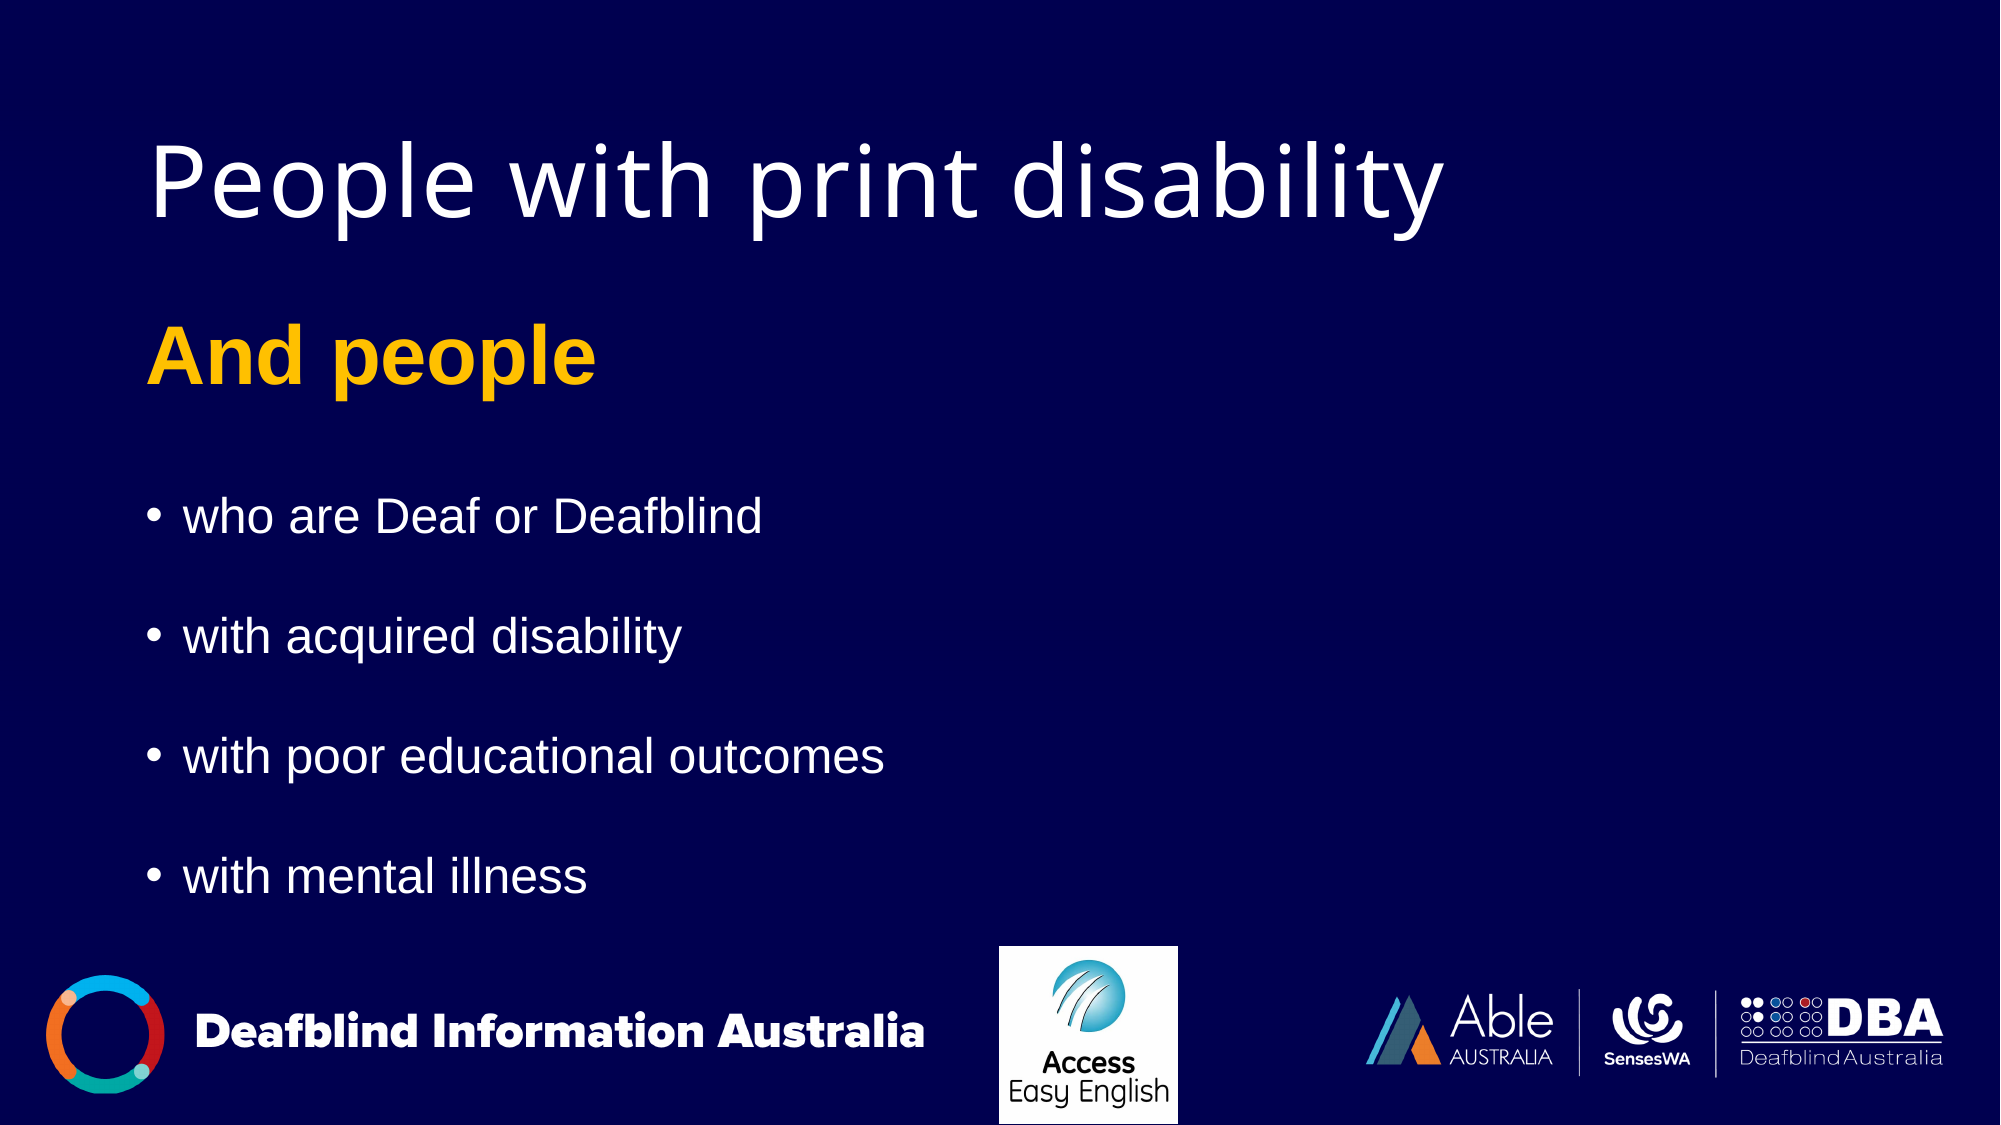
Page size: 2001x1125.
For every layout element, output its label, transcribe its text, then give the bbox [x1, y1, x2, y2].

title People with print disability [132, 76, 1829, 294]
picture [0, 0, 2000, 1125]
text_box And people [130, 294, 1867, 409]
text_box who are Deaf or Deafblind with acquired disability with poor educational outcomes with mental illness [130, 416, 1193, 841]
